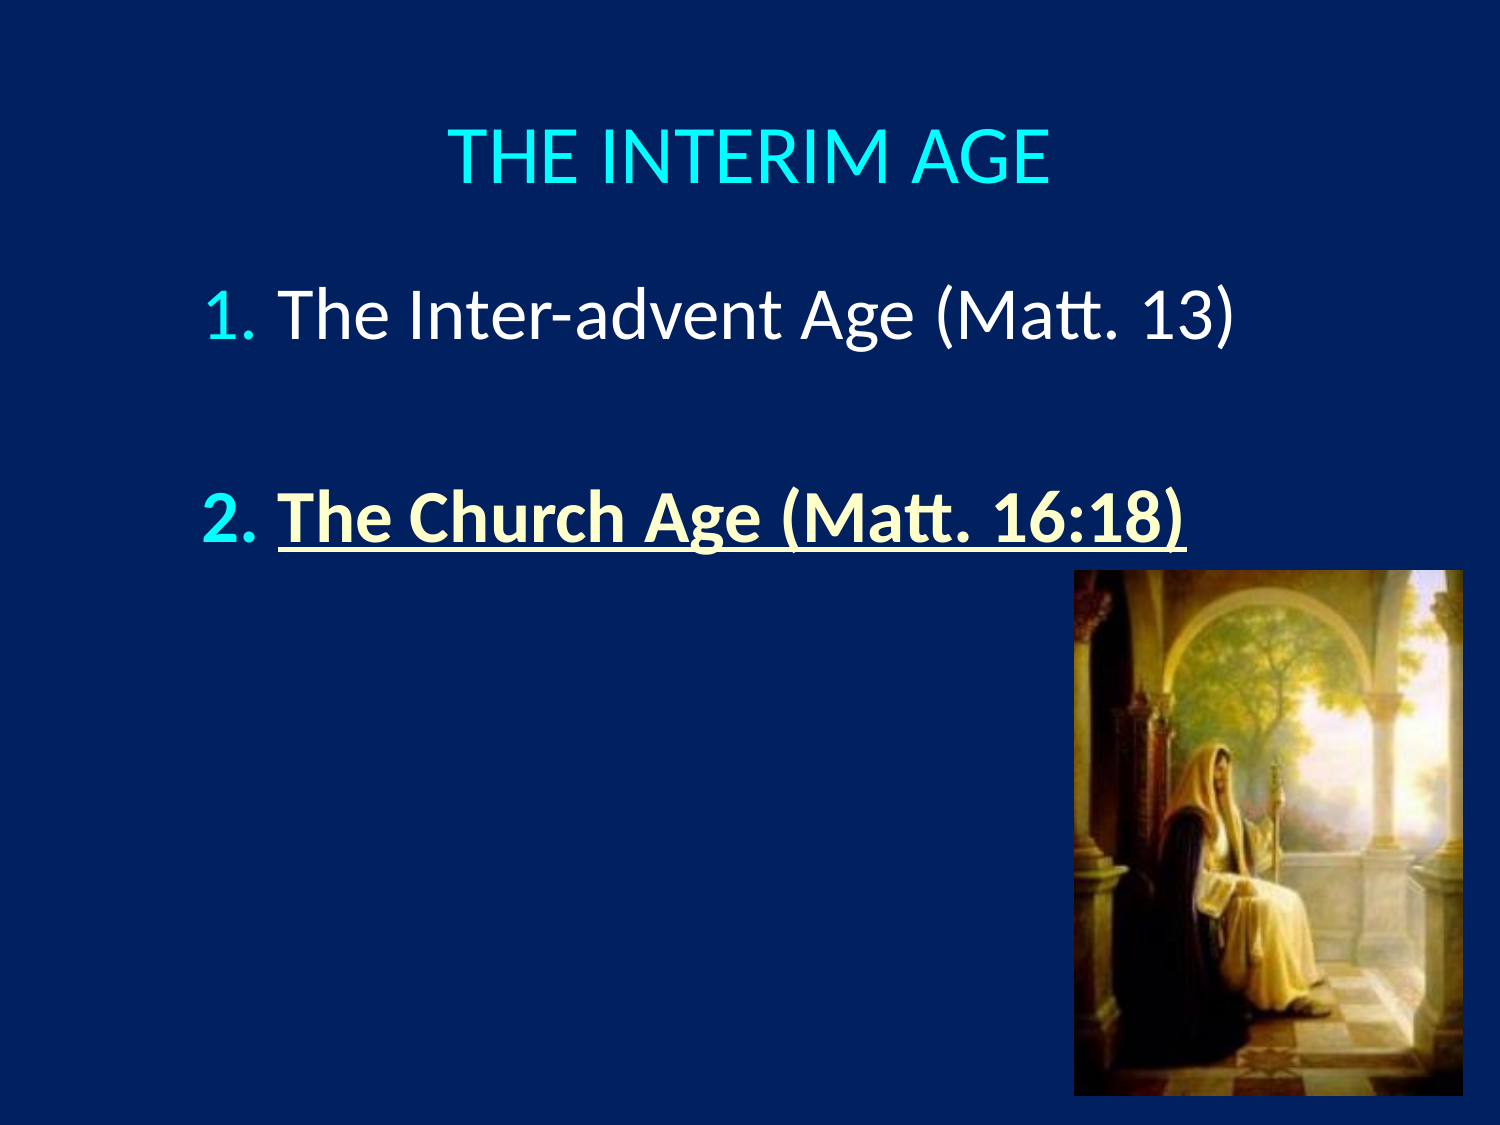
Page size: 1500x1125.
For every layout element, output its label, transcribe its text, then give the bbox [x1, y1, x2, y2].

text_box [1074, 570, 1463, 1096]
title THE INTERIM AGE [177, 37, 1323, 263]
list The Inter-advent Age (Matt. 13) The Church Age (Matt. 16:18) [186, 257, 1314, 613]
